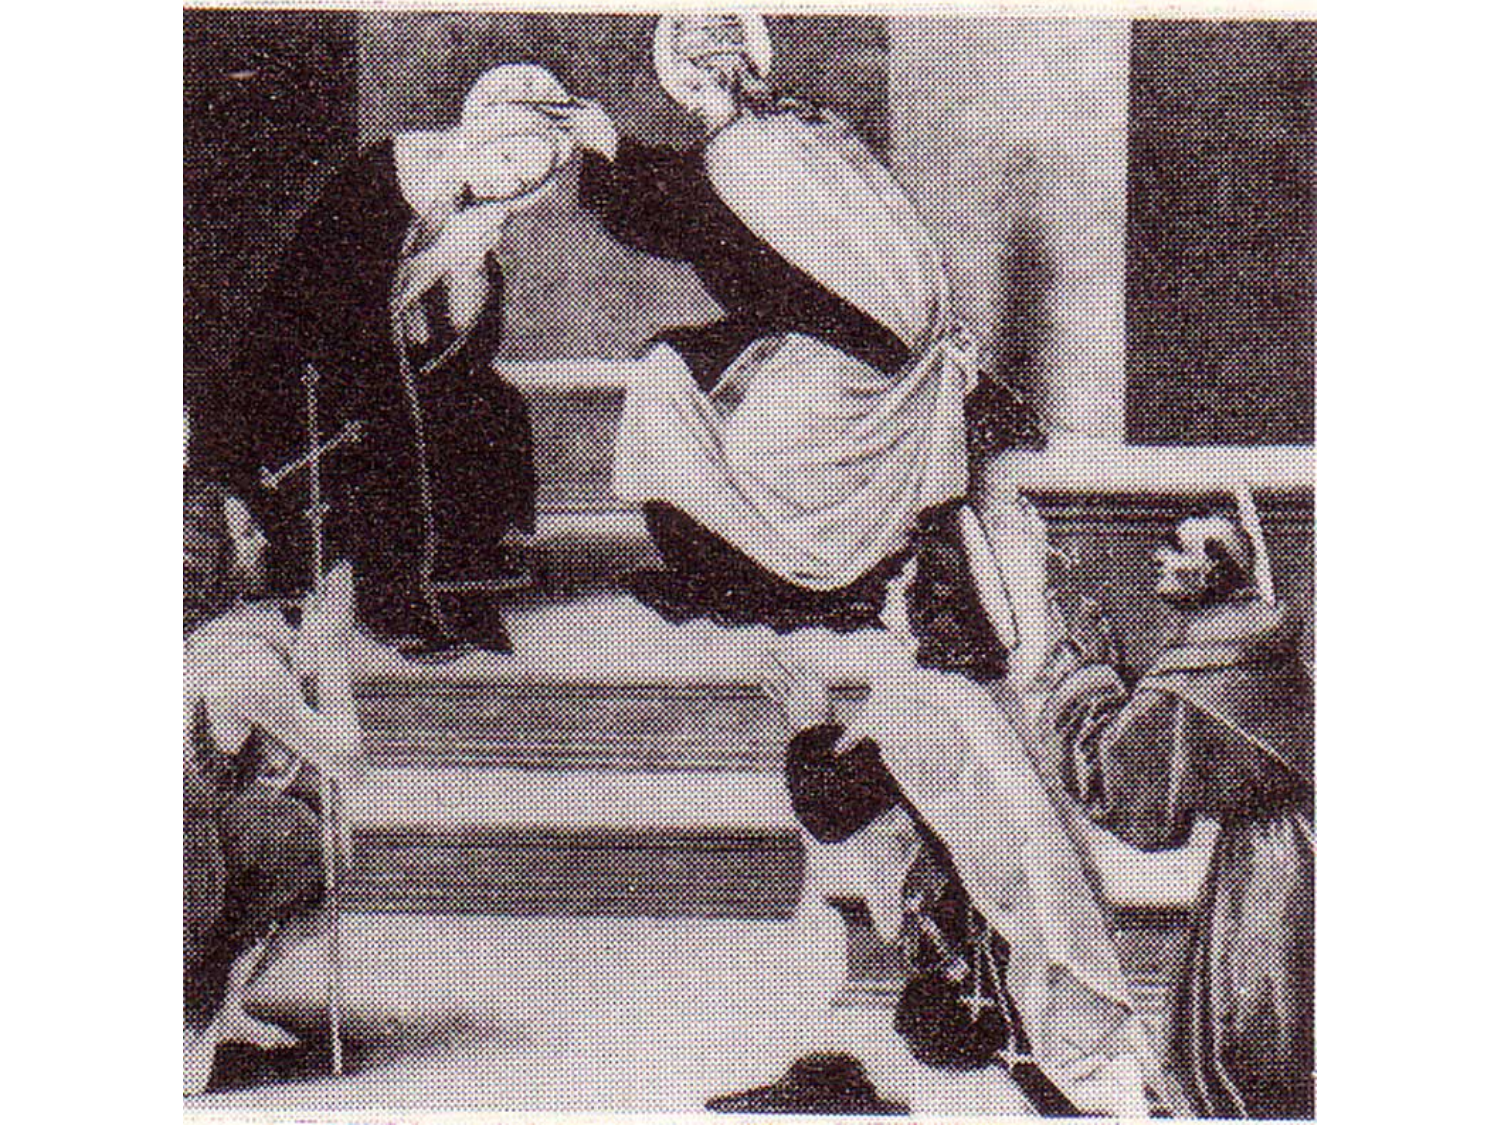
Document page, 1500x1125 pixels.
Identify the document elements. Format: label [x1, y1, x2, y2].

picture [182, 0, 1318, 1125]
